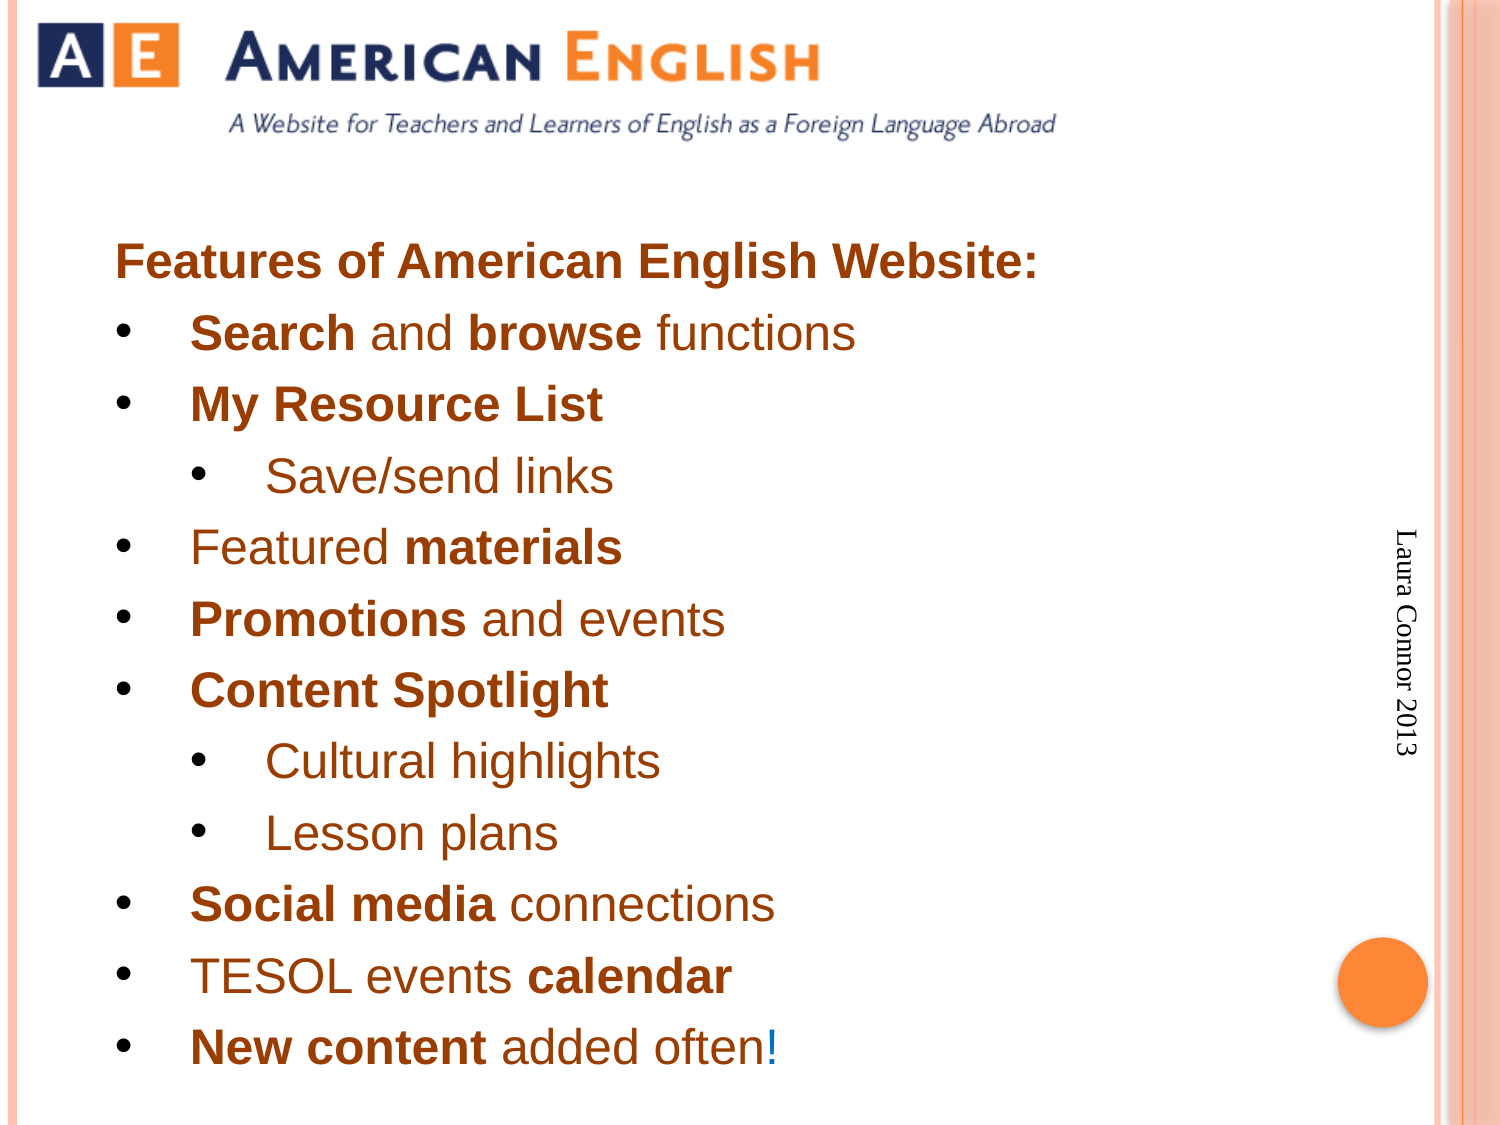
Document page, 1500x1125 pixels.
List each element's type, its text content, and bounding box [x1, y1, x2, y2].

picture [24, 0, 1081, 161]
footer Laura Connor 2013 [1379, 380, 1440, 906]
text_box Features of American English Website: Search and browse functions My Resource List Save/send links Featured materials Promotions and events Content Spotlight Cultural highlights Lesson plans Social media connections TESOL events calendar New content added often! [99, 212, 1263, 1083]
